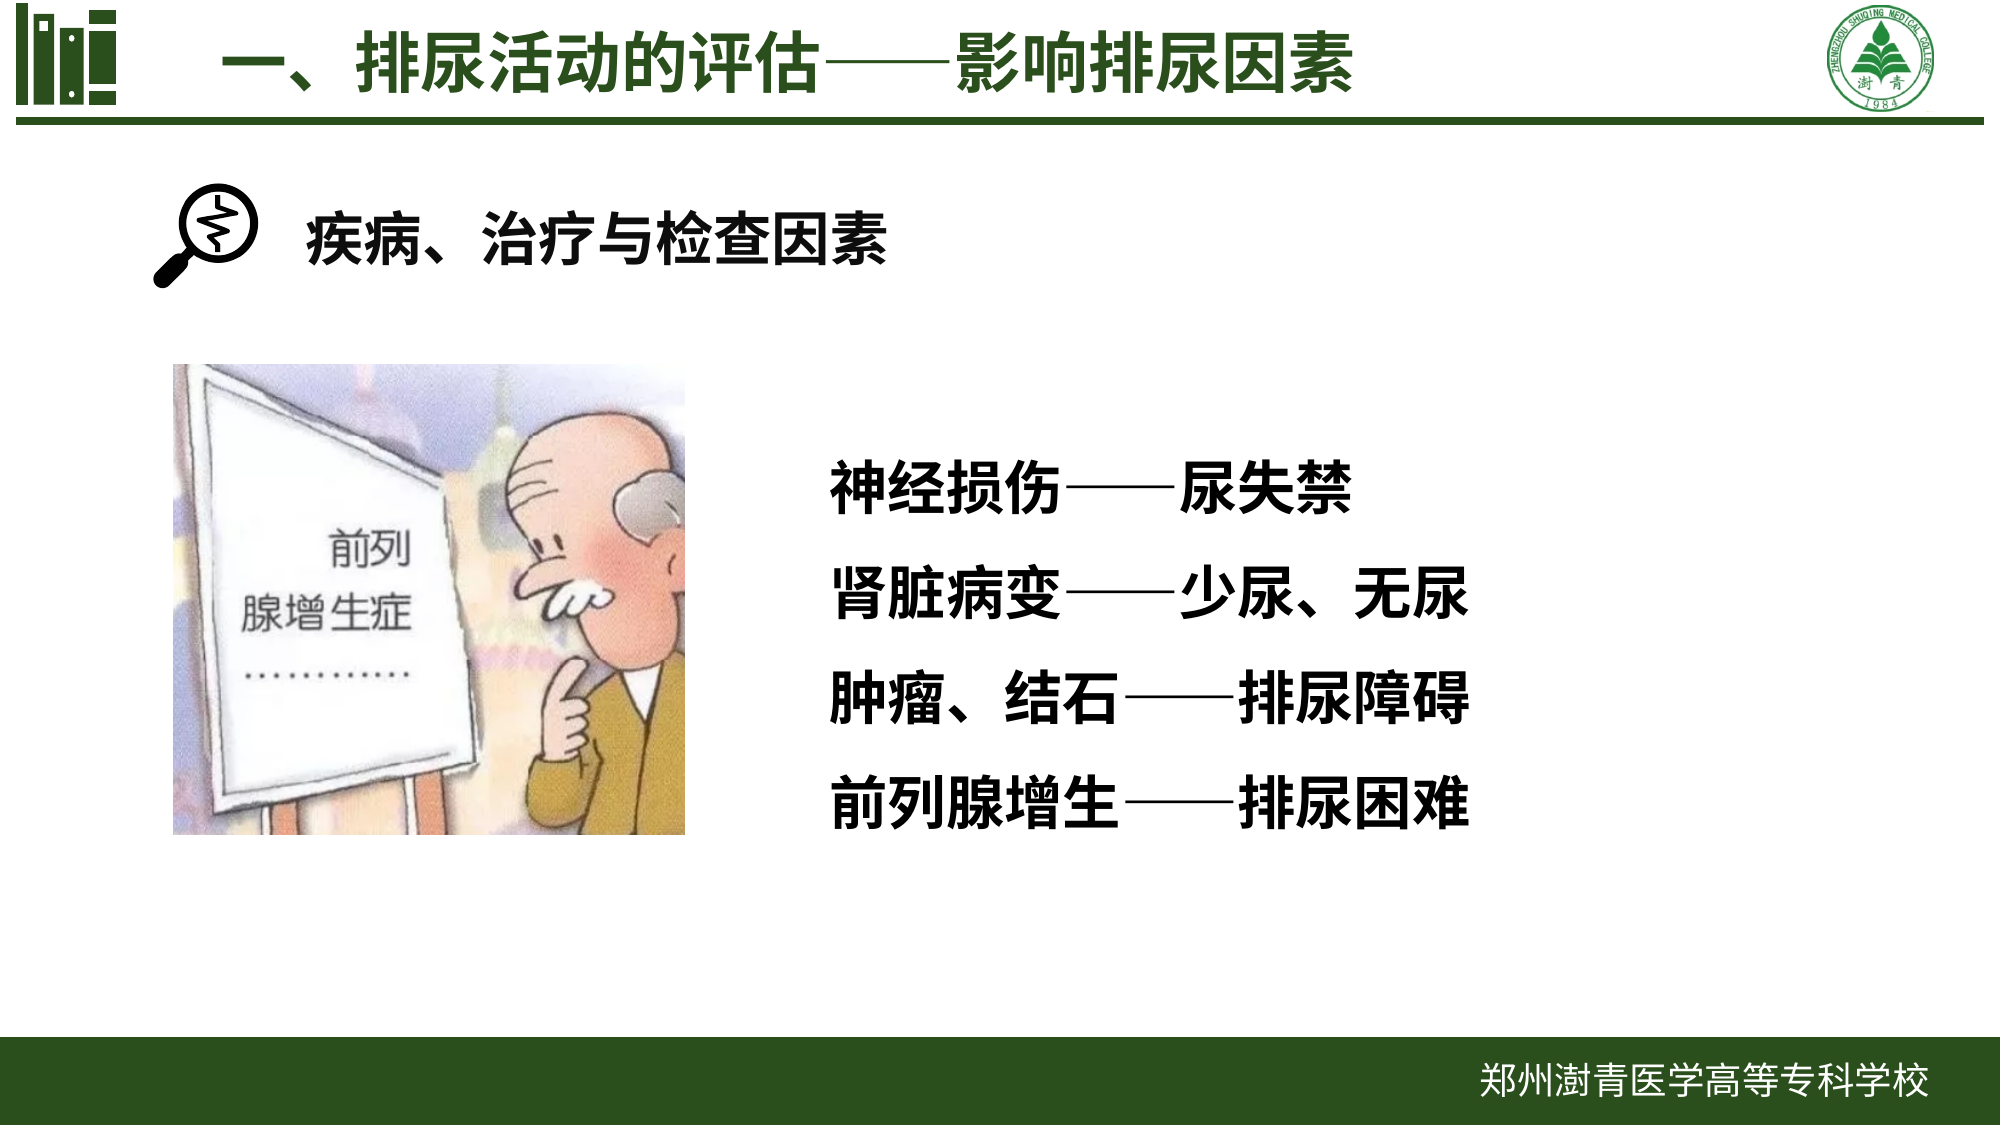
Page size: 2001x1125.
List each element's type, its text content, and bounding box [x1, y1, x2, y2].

text_box 神经损伤——尿失禁 肾脏病变——少尿、无尿 肿瘤、结石——排尿障碍 前列腺增生——排尿困难 [815, 409, 1816, 844]
text_box 疾病、治疗与检查因素 [291, 159, 1071, 280]
text_box 郑州澍青医学高等专科学校 [1465, 1049, 1950, 1125]
picture [1827, 5, 1934, 112]
list 一、排尿活动的评估——影响排尿因素 [205, 13, 1508, 109]
picture [173, 364, 685, 835]
picture [142, 173, 270, 300]
